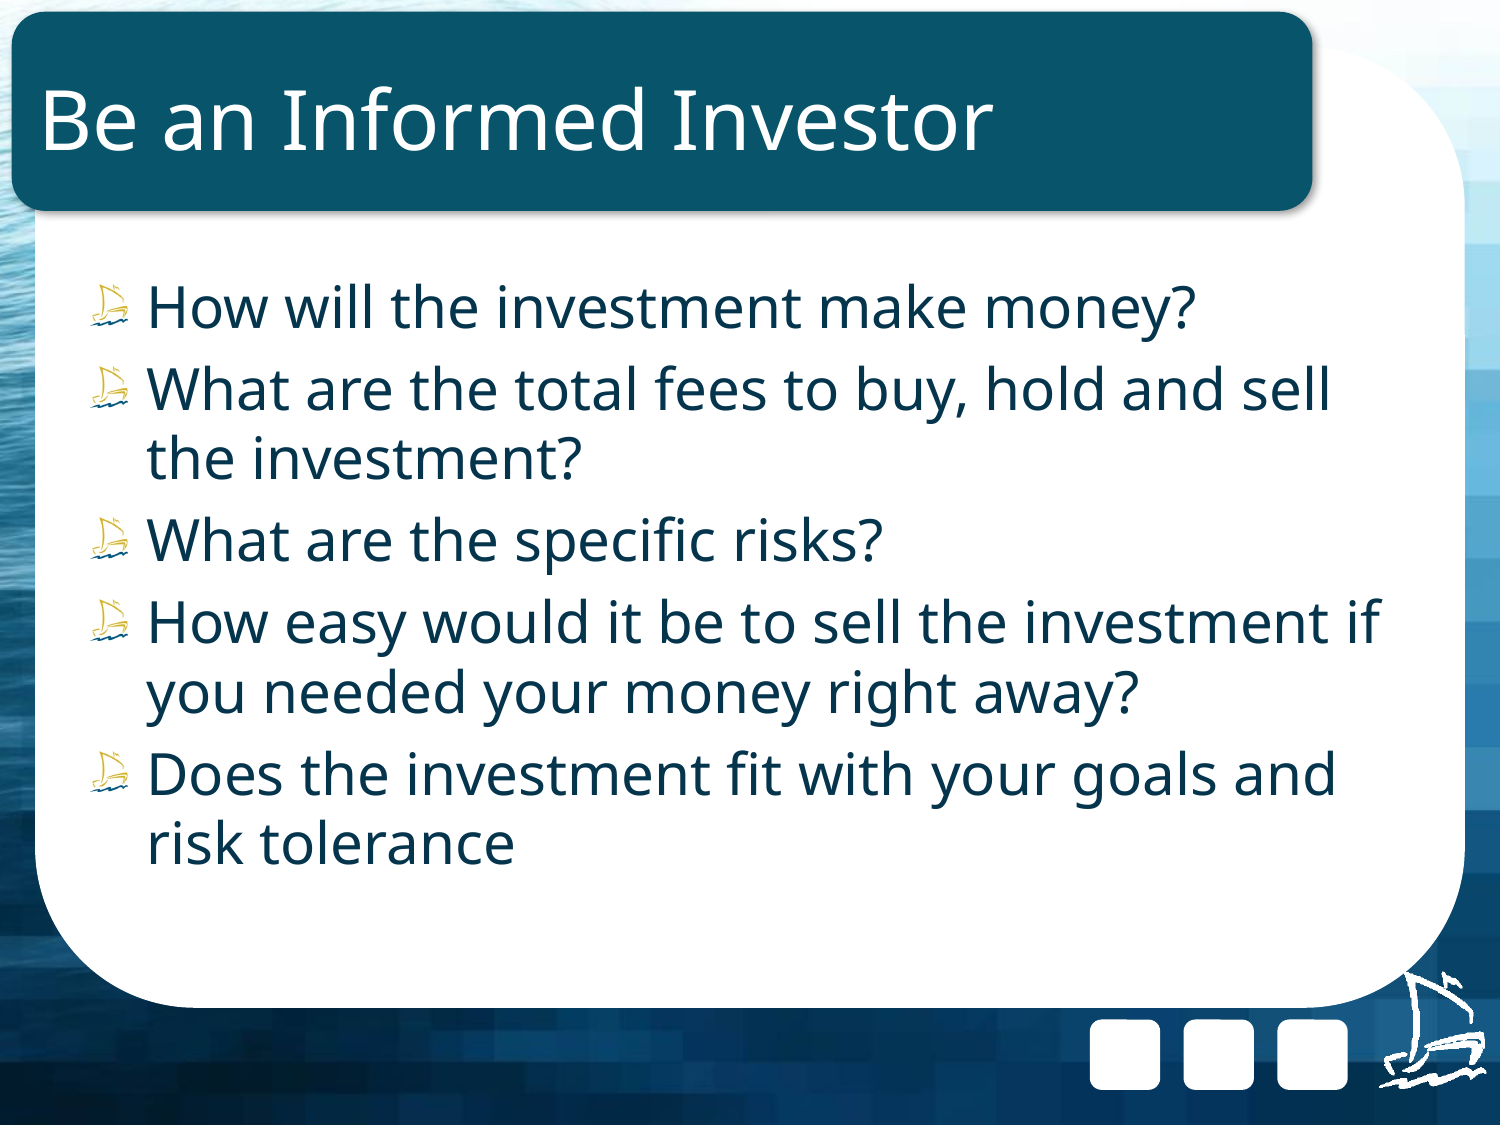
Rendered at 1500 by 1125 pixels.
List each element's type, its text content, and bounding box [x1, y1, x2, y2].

title Be an Informed Investor [23, 23, 1278, 211]
list How will the investment make money? What are the total fees to buy, hold and sell the investment? What are the specific risks? How easy would it be to sell the investment if you needed your money right away? Does the investment fit with your goals and risk tolerance [75, 262, 1425, 1005]
picture [0, 0, 1500, 1125]
